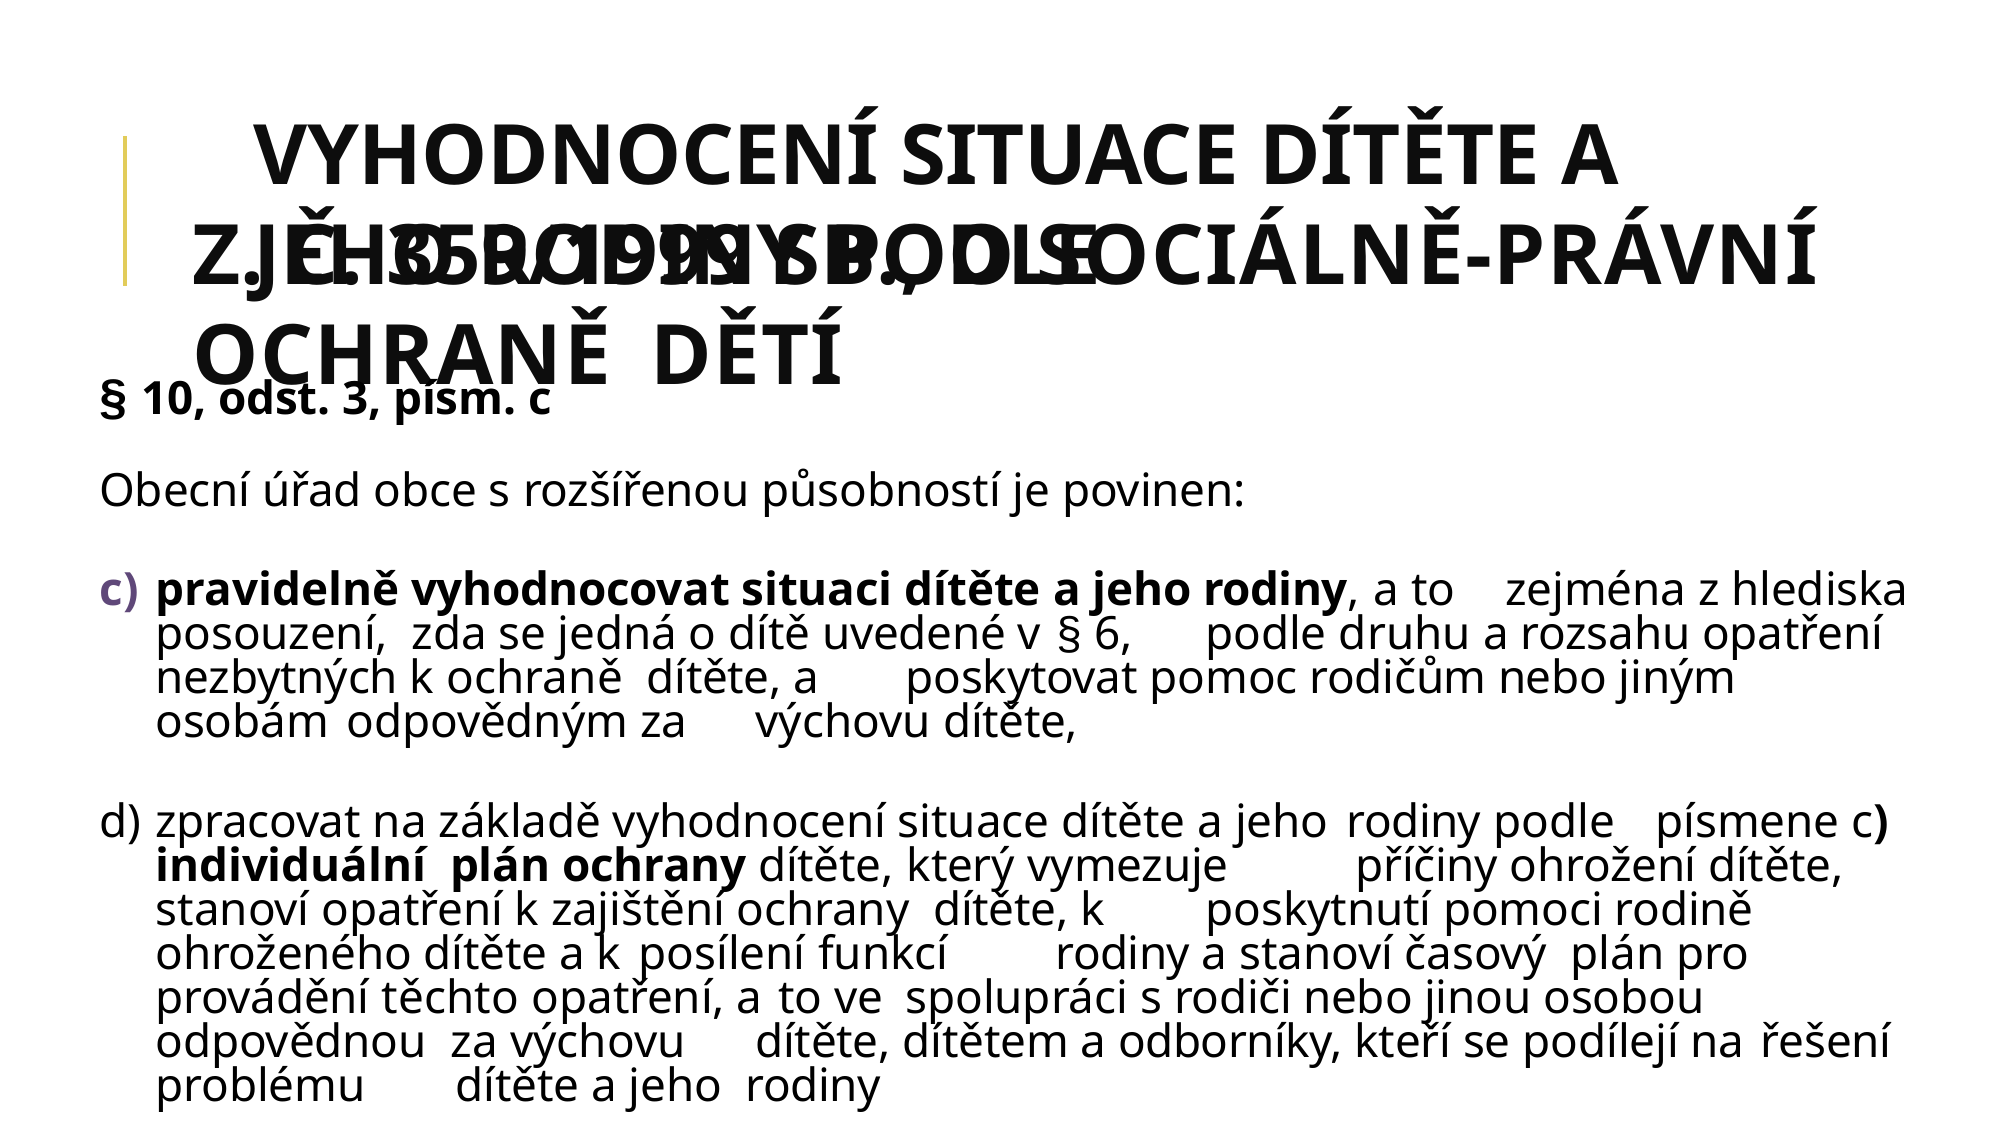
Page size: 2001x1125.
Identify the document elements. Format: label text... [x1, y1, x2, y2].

text_box VYHODNOCENÍ SITUACE DÍTĚTE A JEHO RODINY PODLE [251, 99, 1827, 199]
text_box § 10, odst. 3, písm. c Obecní úřad obce s rozšířenou působností je povinen: pravidelně vyhodnocovat situaci dítěte a jeho rodiny, a to zejména z hlediska posouzení, zda se jedná o dítě uvedené v § 6, podle druhu a rozsahu opatření nezbytných k ochraně dítěte, a poskytovat pomoc rodičům nebo jiným osobám odpovědným za výchovu dítěte, zpracovat na základě vyhodnocení situace dítěte a jeho rodiny podle písmene c) individuální plán ochrany dítěte, který vymezuje příčiny ohrožení dítěte, stanoví opatření k zajištění ochrany dítěte, k poskytnutí pomoci rodině ohroženého dítěte a k posílení funkcí rodiny a stanoví časový plán pro provádění těchto opatření, a to ve spolupráci s rodiči nebo jinou osobou odpovědnou za výchovu dítěte, dítětem a odborníky, kteří se podílejí na řešení problému dítěte a jeho rodiny [97, 362, 1918, 1111]
text_box Z. Č. 359/1999 SB., O SOCIÁLNĚ-PRÁVNÍ OCHRANĚ DĚTÍ [190, 199, 1885, 362]
